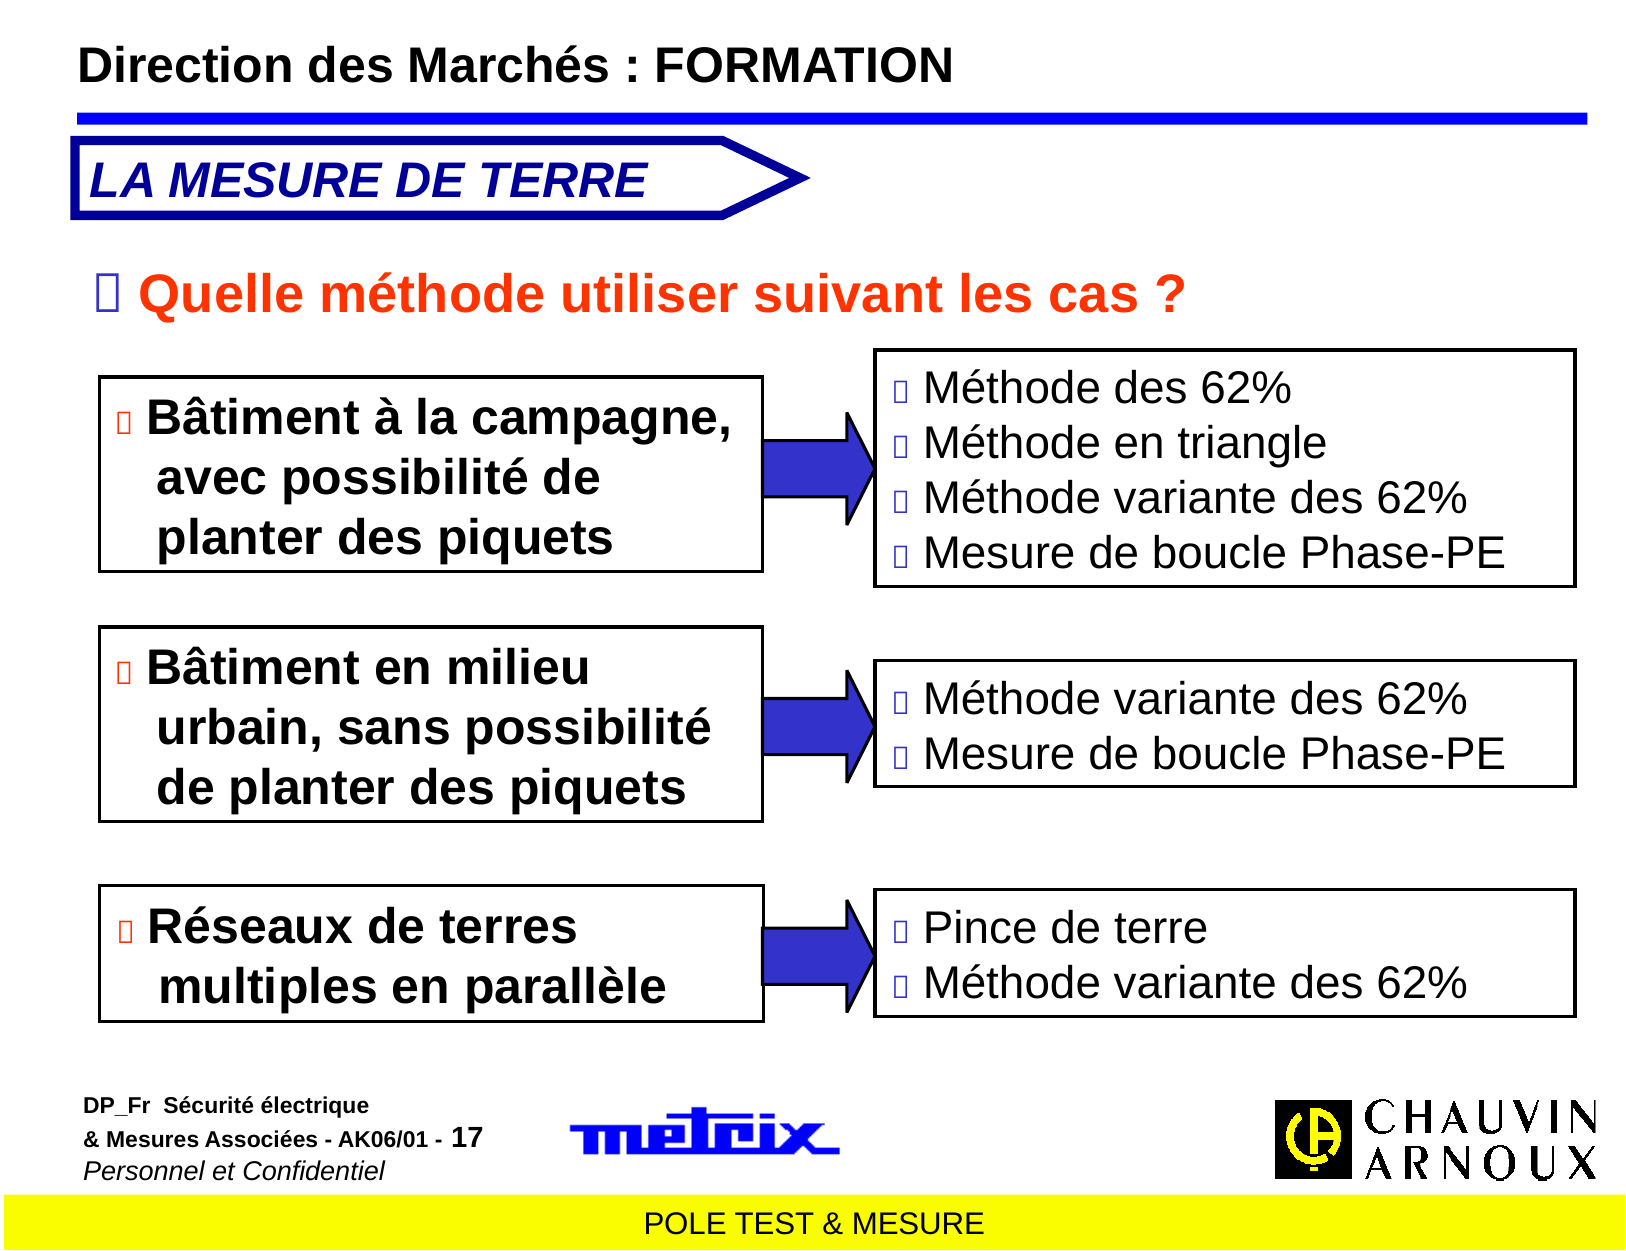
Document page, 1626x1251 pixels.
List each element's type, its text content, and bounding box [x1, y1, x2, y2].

text_box [762, 412, 876, 526]
text_box LA MESURE DE TERRE [75, 140, 801, 216]
text_box [762, 900, 876, 1013]
text_box  Méthode variante des 62%  Mesure de boucle Phase-PE [875, 660, 1575, 787]
text_box  Pince de terre  Méthode variante des 62% [875, 889, 1575, 1017]
text_box [762, 670, 876, 783]
picture [1275, 1099, 1596, 1181]
text_box  Quelle méthode utiliser suivant les cas ? [74, 249, 1235, 332]
text_box  Bâtiment à la campagne, avec possibilité de planter des piquets [99, 377, 763, 572]
text_box  Méthode des 62%  Méthode en triangle  Méthode variante des 62%  Mesure de boucle Phase-PE [875, 349, 1575, 587]
text_box  Réseaux de terres multiples en parallèle [99, 885, 764, 1022]
text_box Direction des Marchés : FORMATION [62, 24, 1013, 94]
text_box  Bâtiment en milieu urbain, sans possibilité de planter des piquets [99, 627, 763, 822]
